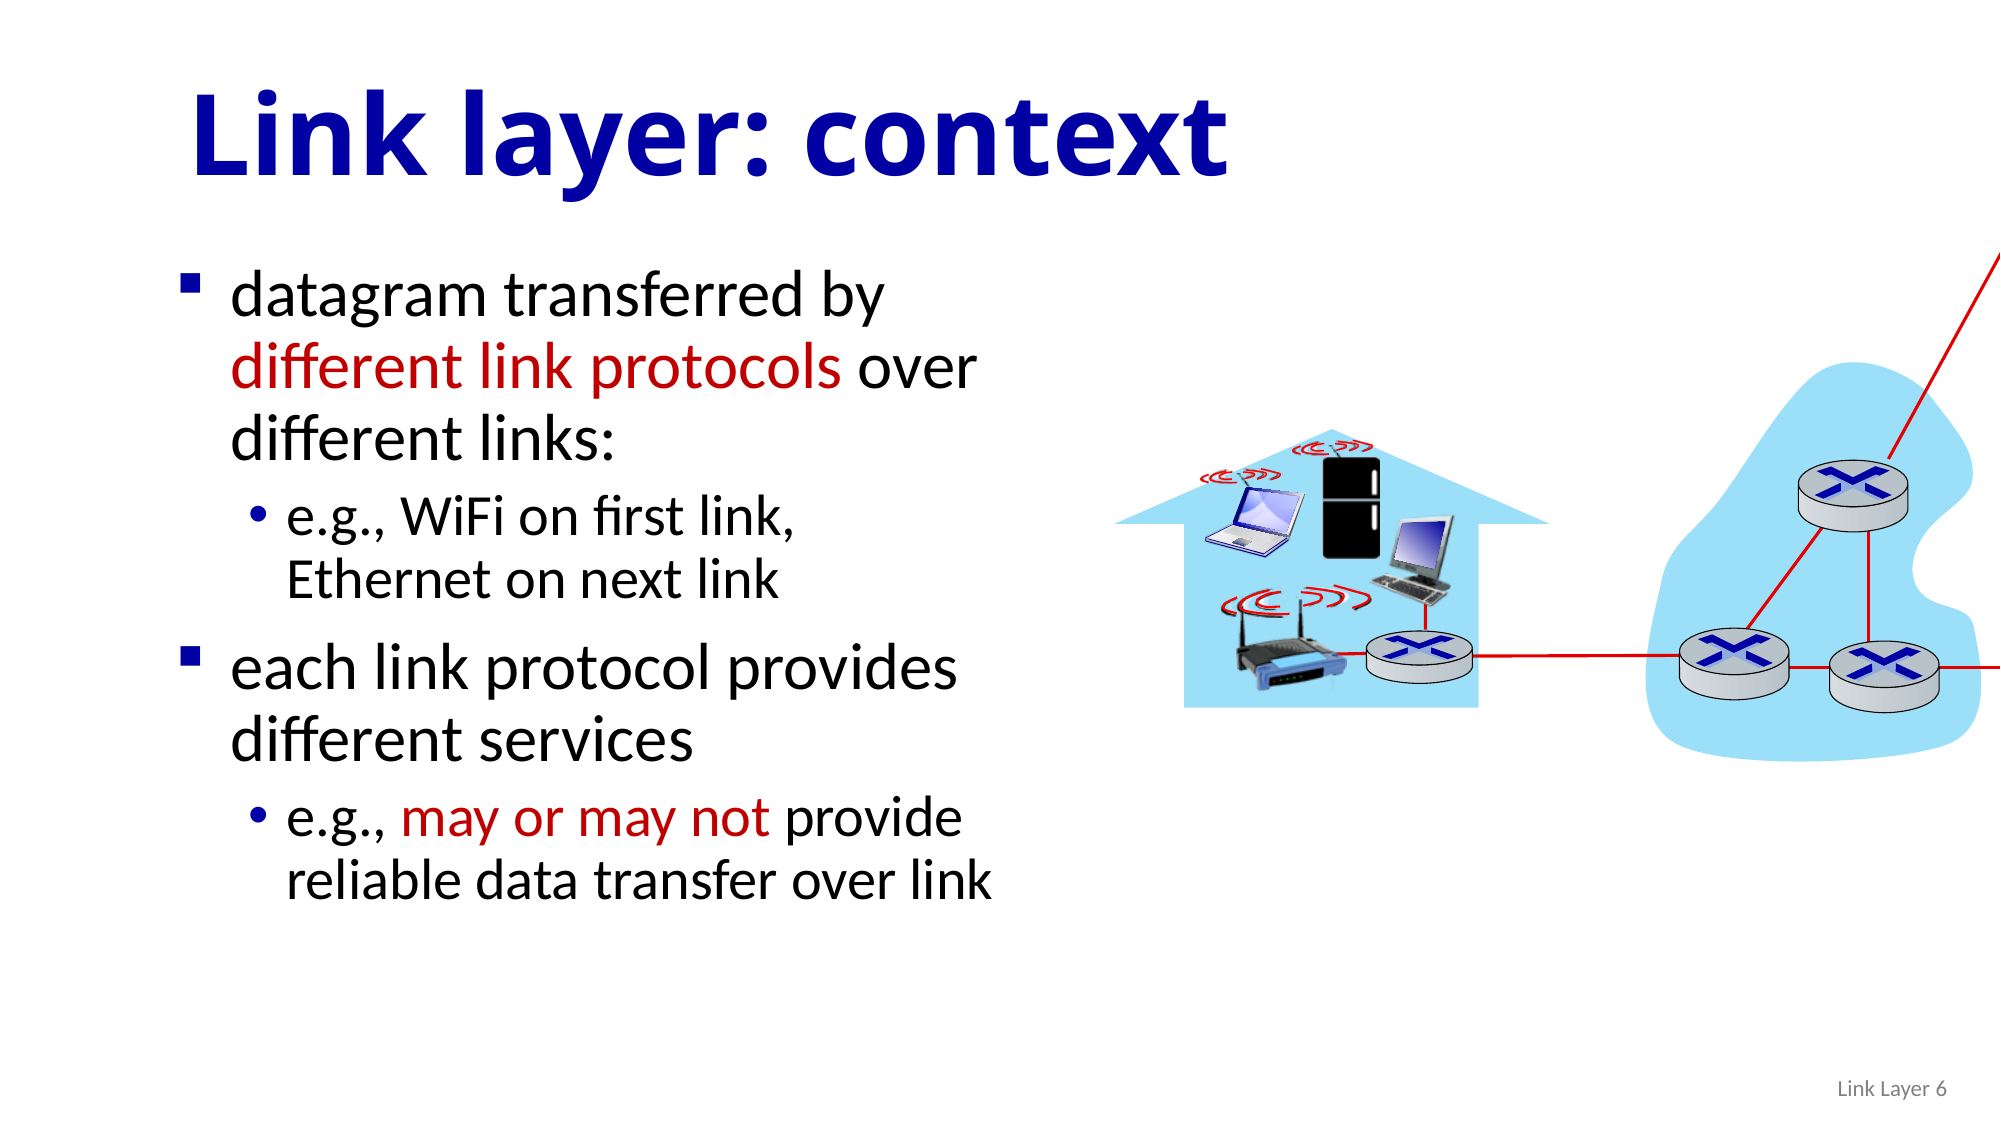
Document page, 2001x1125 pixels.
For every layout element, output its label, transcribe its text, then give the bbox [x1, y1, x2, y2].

title Link layer: context [172, 65, 1898, 213]
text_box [1114, 251, 2000, 762]
slide_number Link Layer 6 [1512, 1056, 1963, 1117]
text_box datagram transferred by different link protocols over different links: e.g., WiFi on first link, Ethernet on next link each link protocol provides different services e.g., may or may not provide reliable data transfer over link [157, 251, 1026, 1050]
